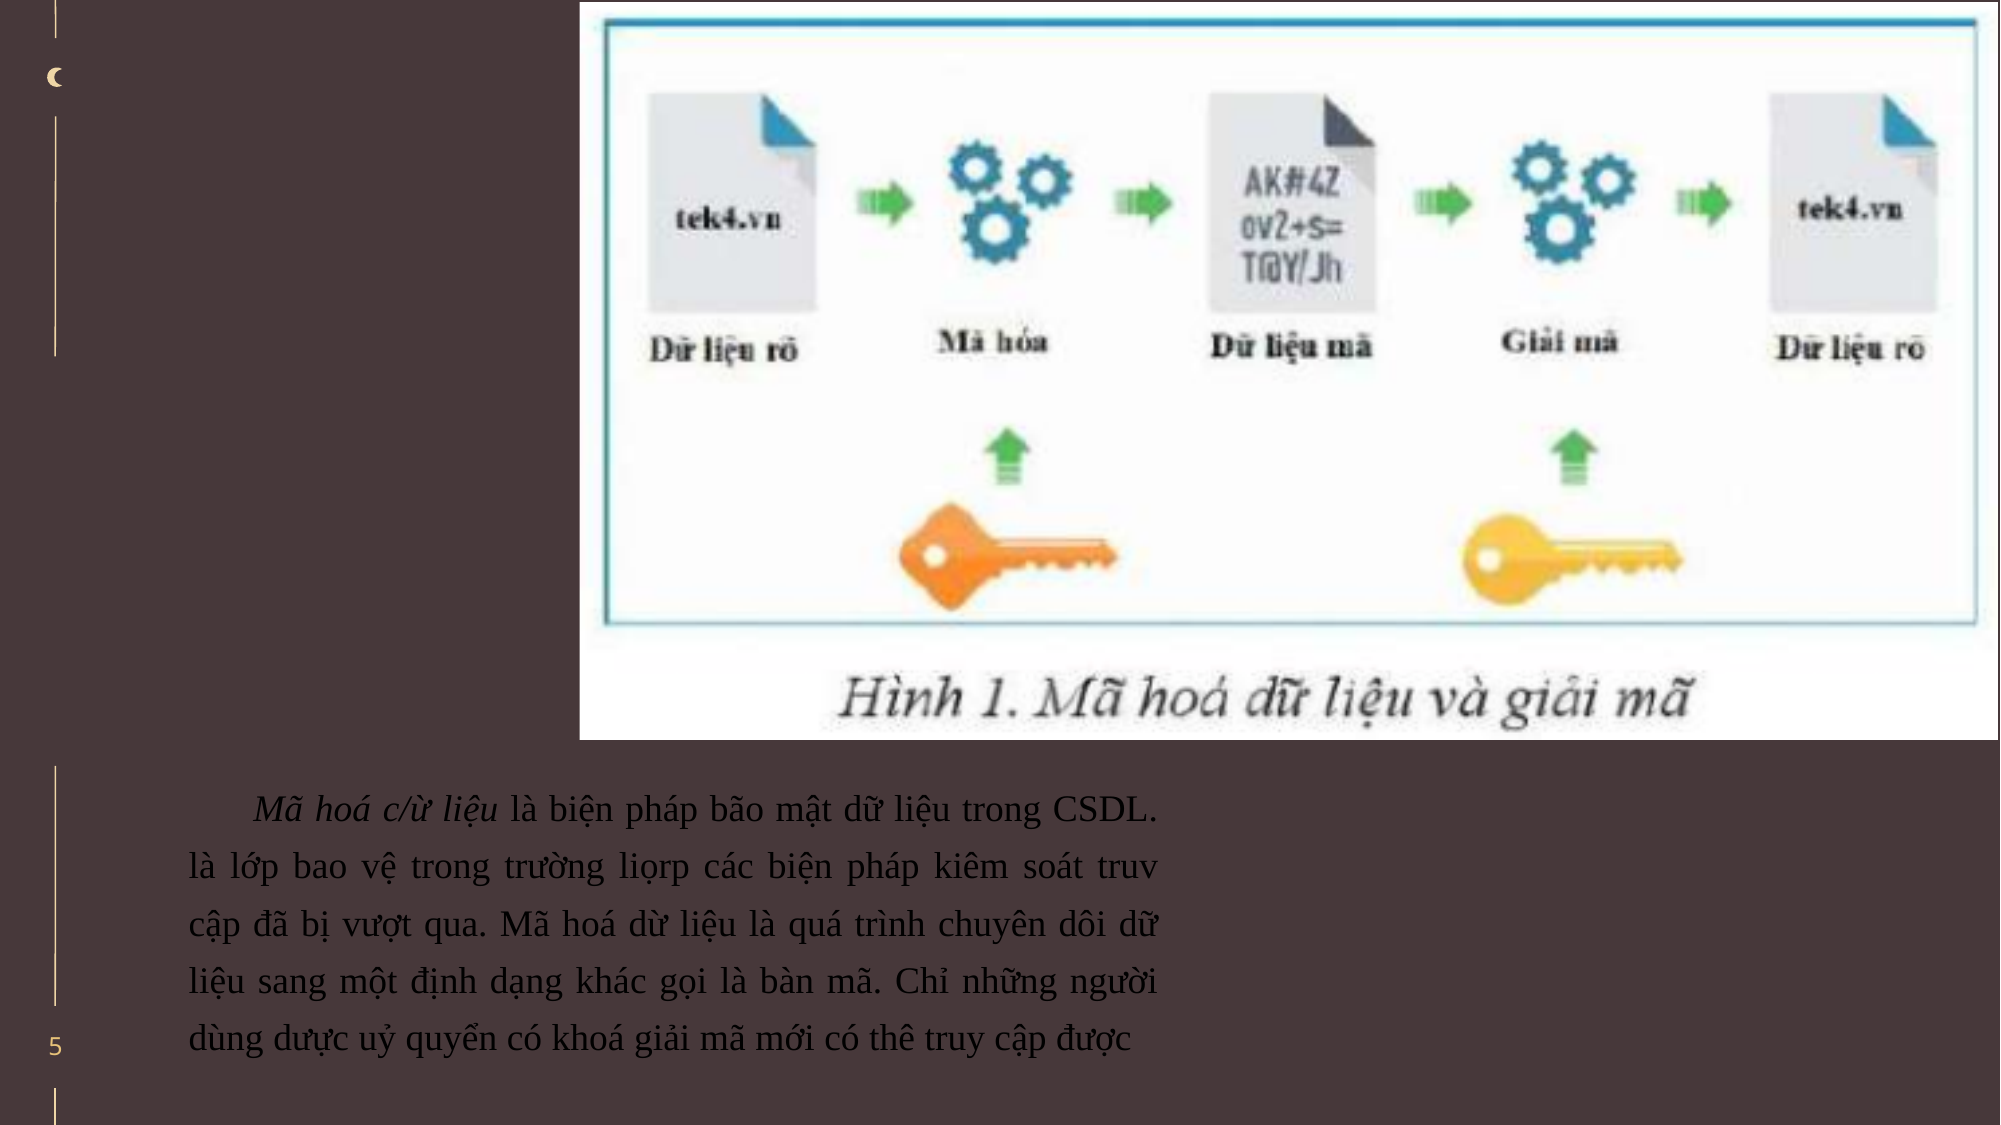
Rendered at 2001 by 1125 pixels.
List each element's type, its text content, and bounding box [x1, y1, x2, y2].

slide_number 5 [25, 1032, 86, 1063]
text_box Mã hoá c/ừ liệu là biện pháp bão mật dữ liệu trong CSDL. là lớp bao vệ trong trường liọrp các biện pháp kiêm soát truv cập đã bị vượt qua. Mã hoá dừ liệu là quá trình chuyên dôi dữ liệu sang một định dạng khác gọi là bàn mã. Chỉ những người dùng dưực uỷ quyển có khoá giải mã mới có thê truy cập được [173, 764, 1174, 1066]
picture [579, 2, 1998, 740]
